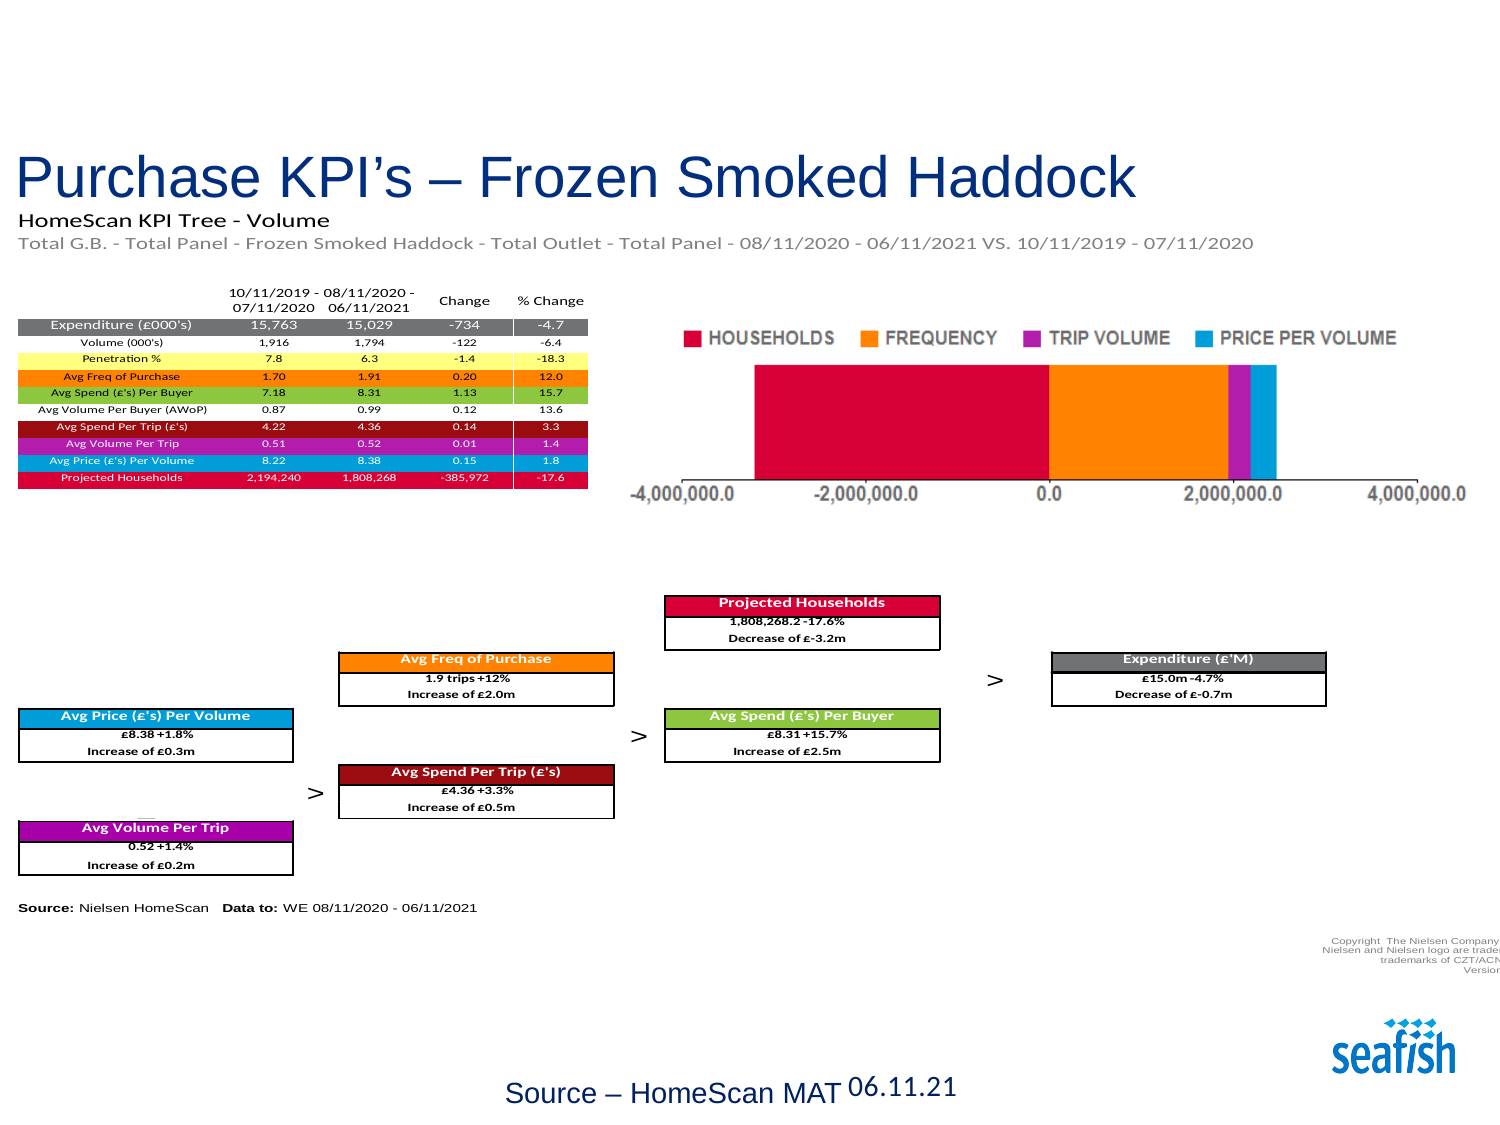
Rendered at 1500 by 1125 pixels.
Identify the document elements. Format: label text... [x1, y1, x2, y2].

picture [0, 172, 1500, 1016]
picture [1332, 1018, 1455, 1074]
picture [841, 1072, 1004, 1114]
text_box Purchase KPI’s – Frozen Smoked Haddock [0, 129, 1419, 171]
text_box Source – HomeScan MAT [0, 1067, 857, 1117]
picture [1407, 1018, 1417, 1022]
